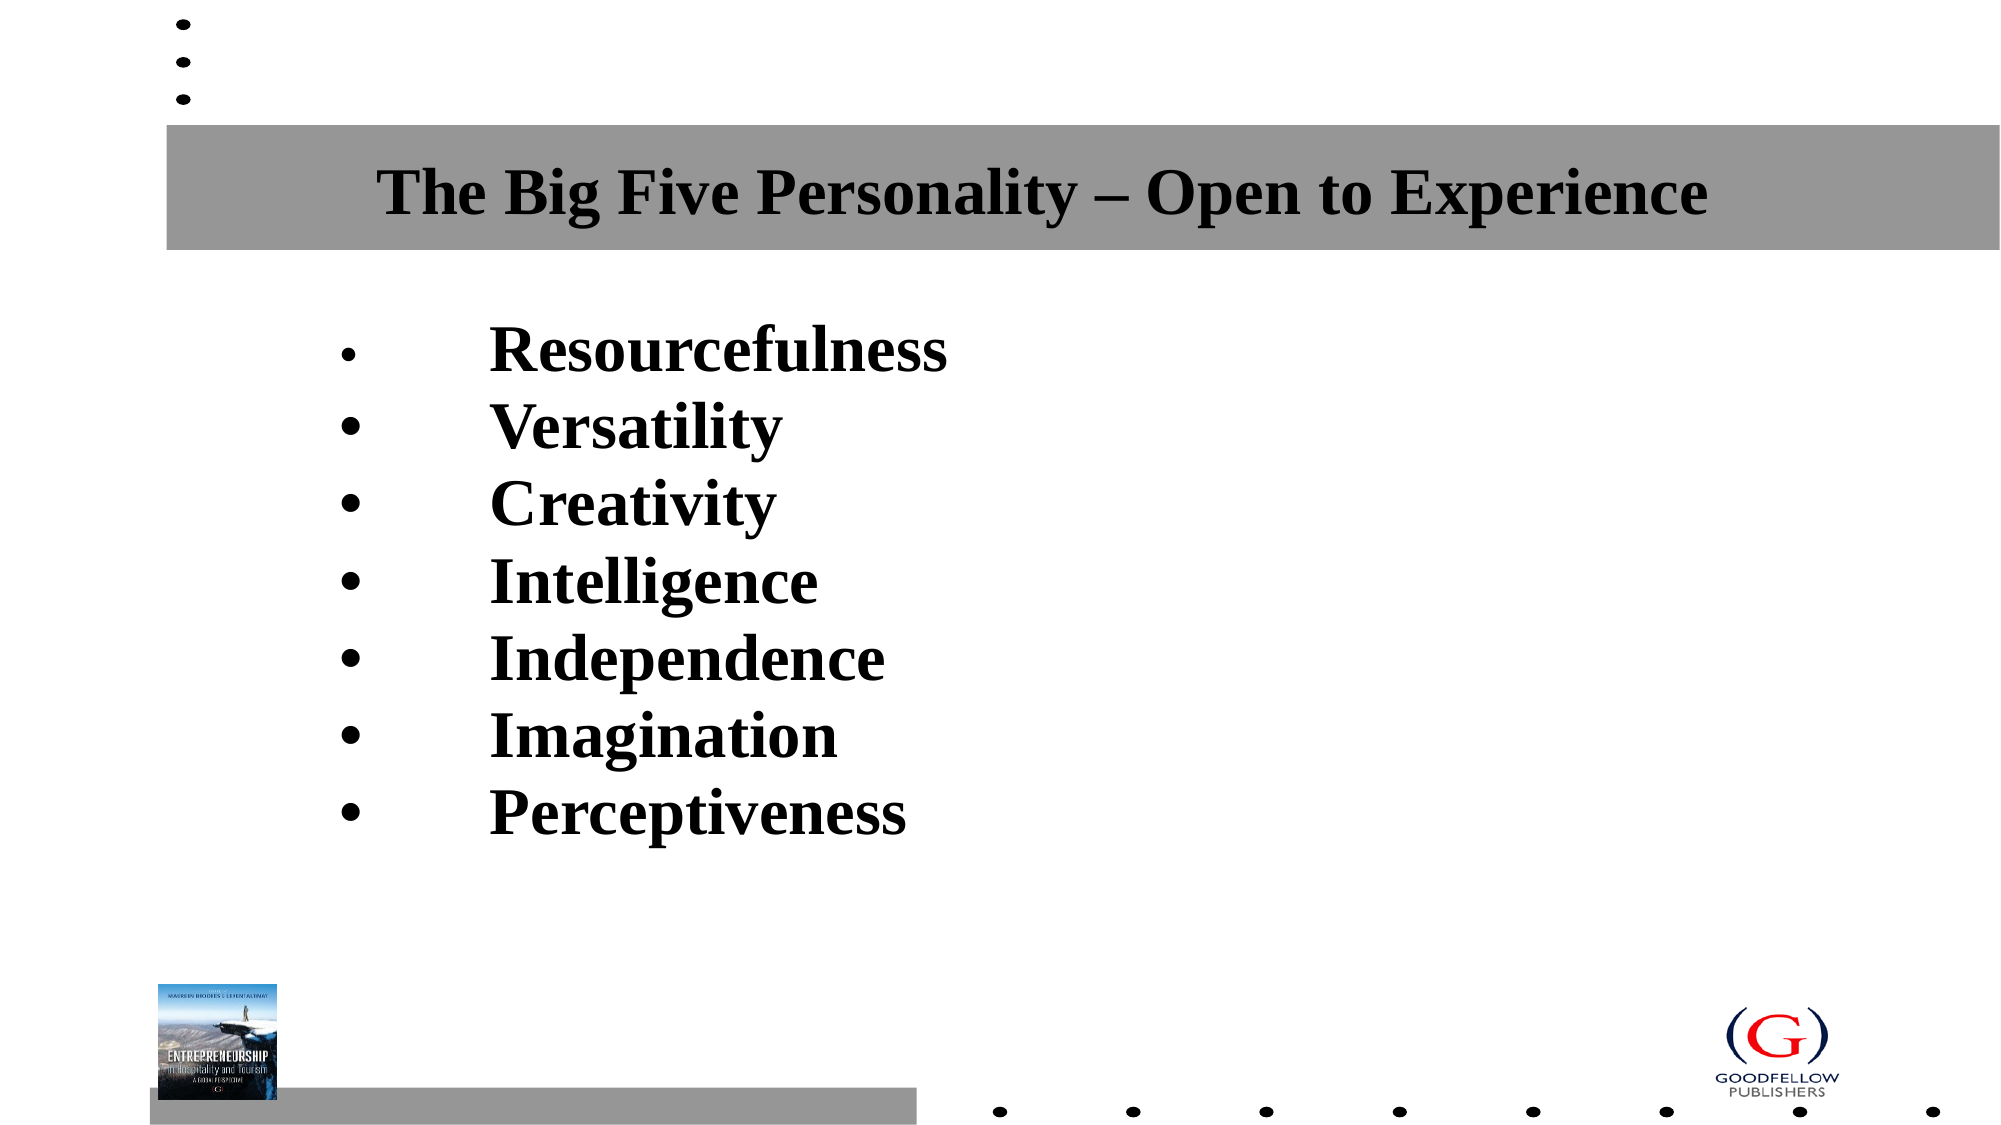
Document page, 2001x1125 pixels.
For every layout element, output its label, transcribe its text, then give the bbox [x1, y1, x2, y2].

picture [1704, 1004, 1850, 1100]
list • Resourcefulness • Versatility • Creativity • Intelligence • Independence • Imagination • Perceptiveness [324, 312, 1725, 1075]
title The Big Five Personality – Open to Experience [337, 99, 1750, 275]
picture [158, 984, 277, 1100]
